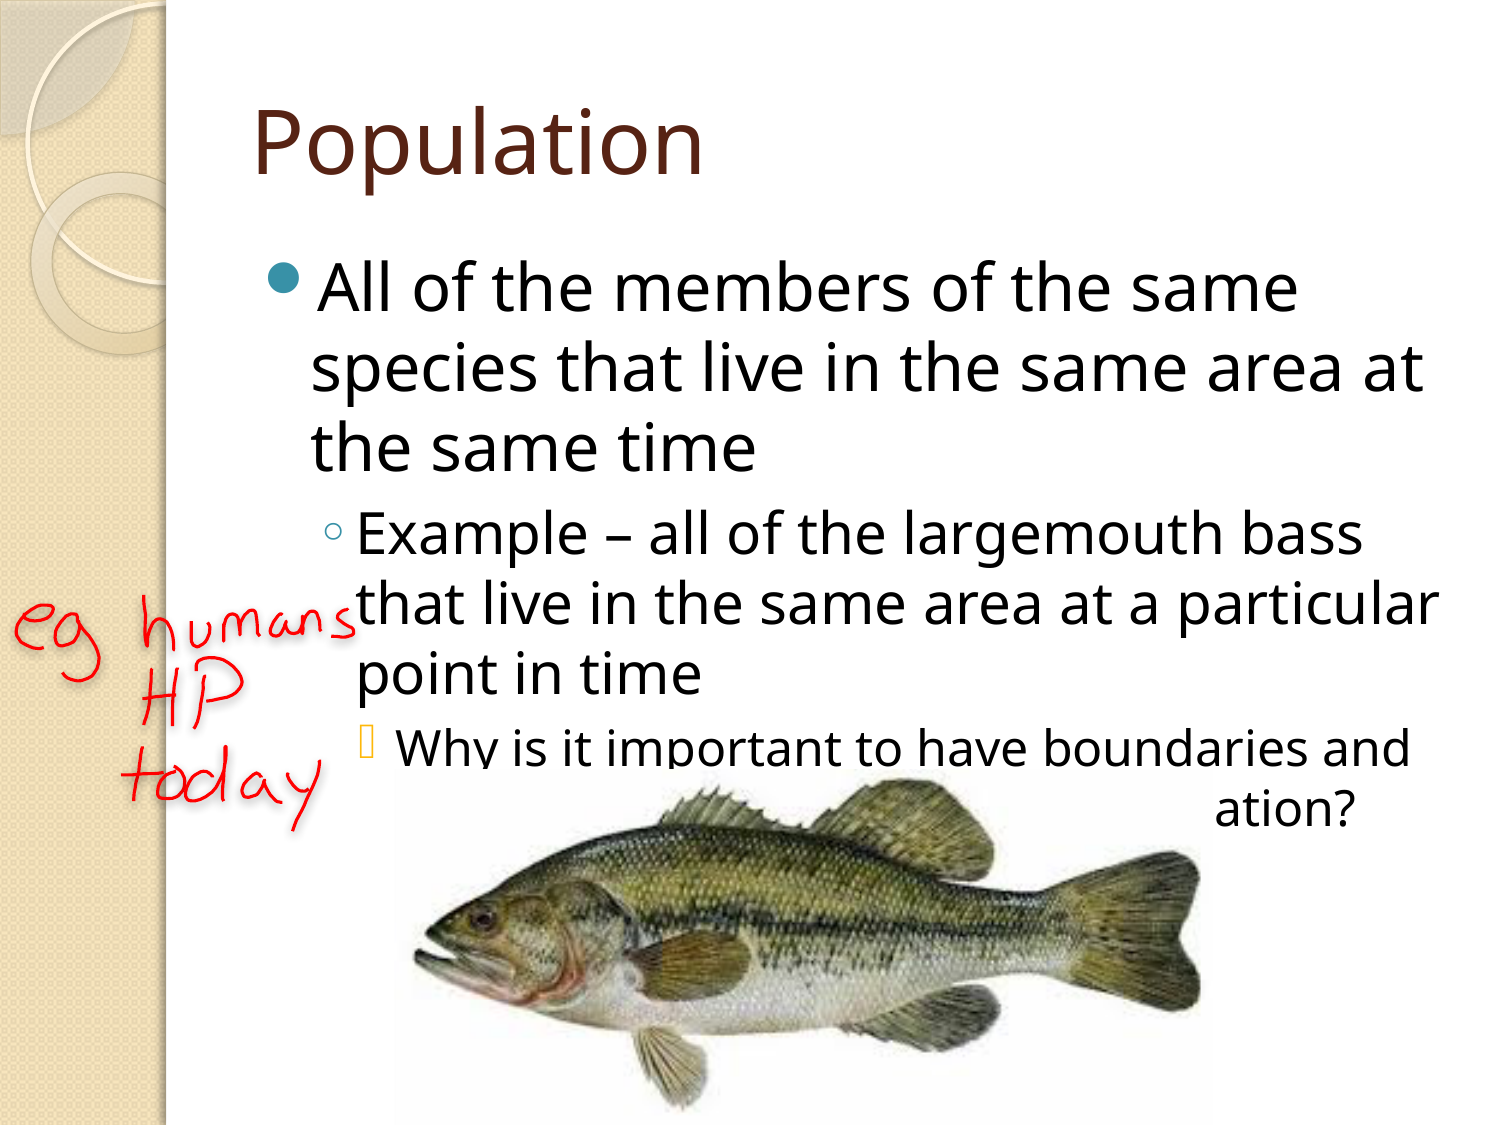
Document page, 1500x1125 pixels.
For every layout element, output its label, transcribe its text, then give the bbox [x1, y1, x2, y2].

picture [394, 769, 1213, 1125]
list All of the members of the same species that live in the same area at the same time Example – all of the largemouth bass that live in the same area at a particular point in time Why is it important to have boundaries and a set time when defining the population? [235, 237, 1466, 1025]
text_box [15, 594, 354, 832]
title Population [235, 45, 1466, 233]
